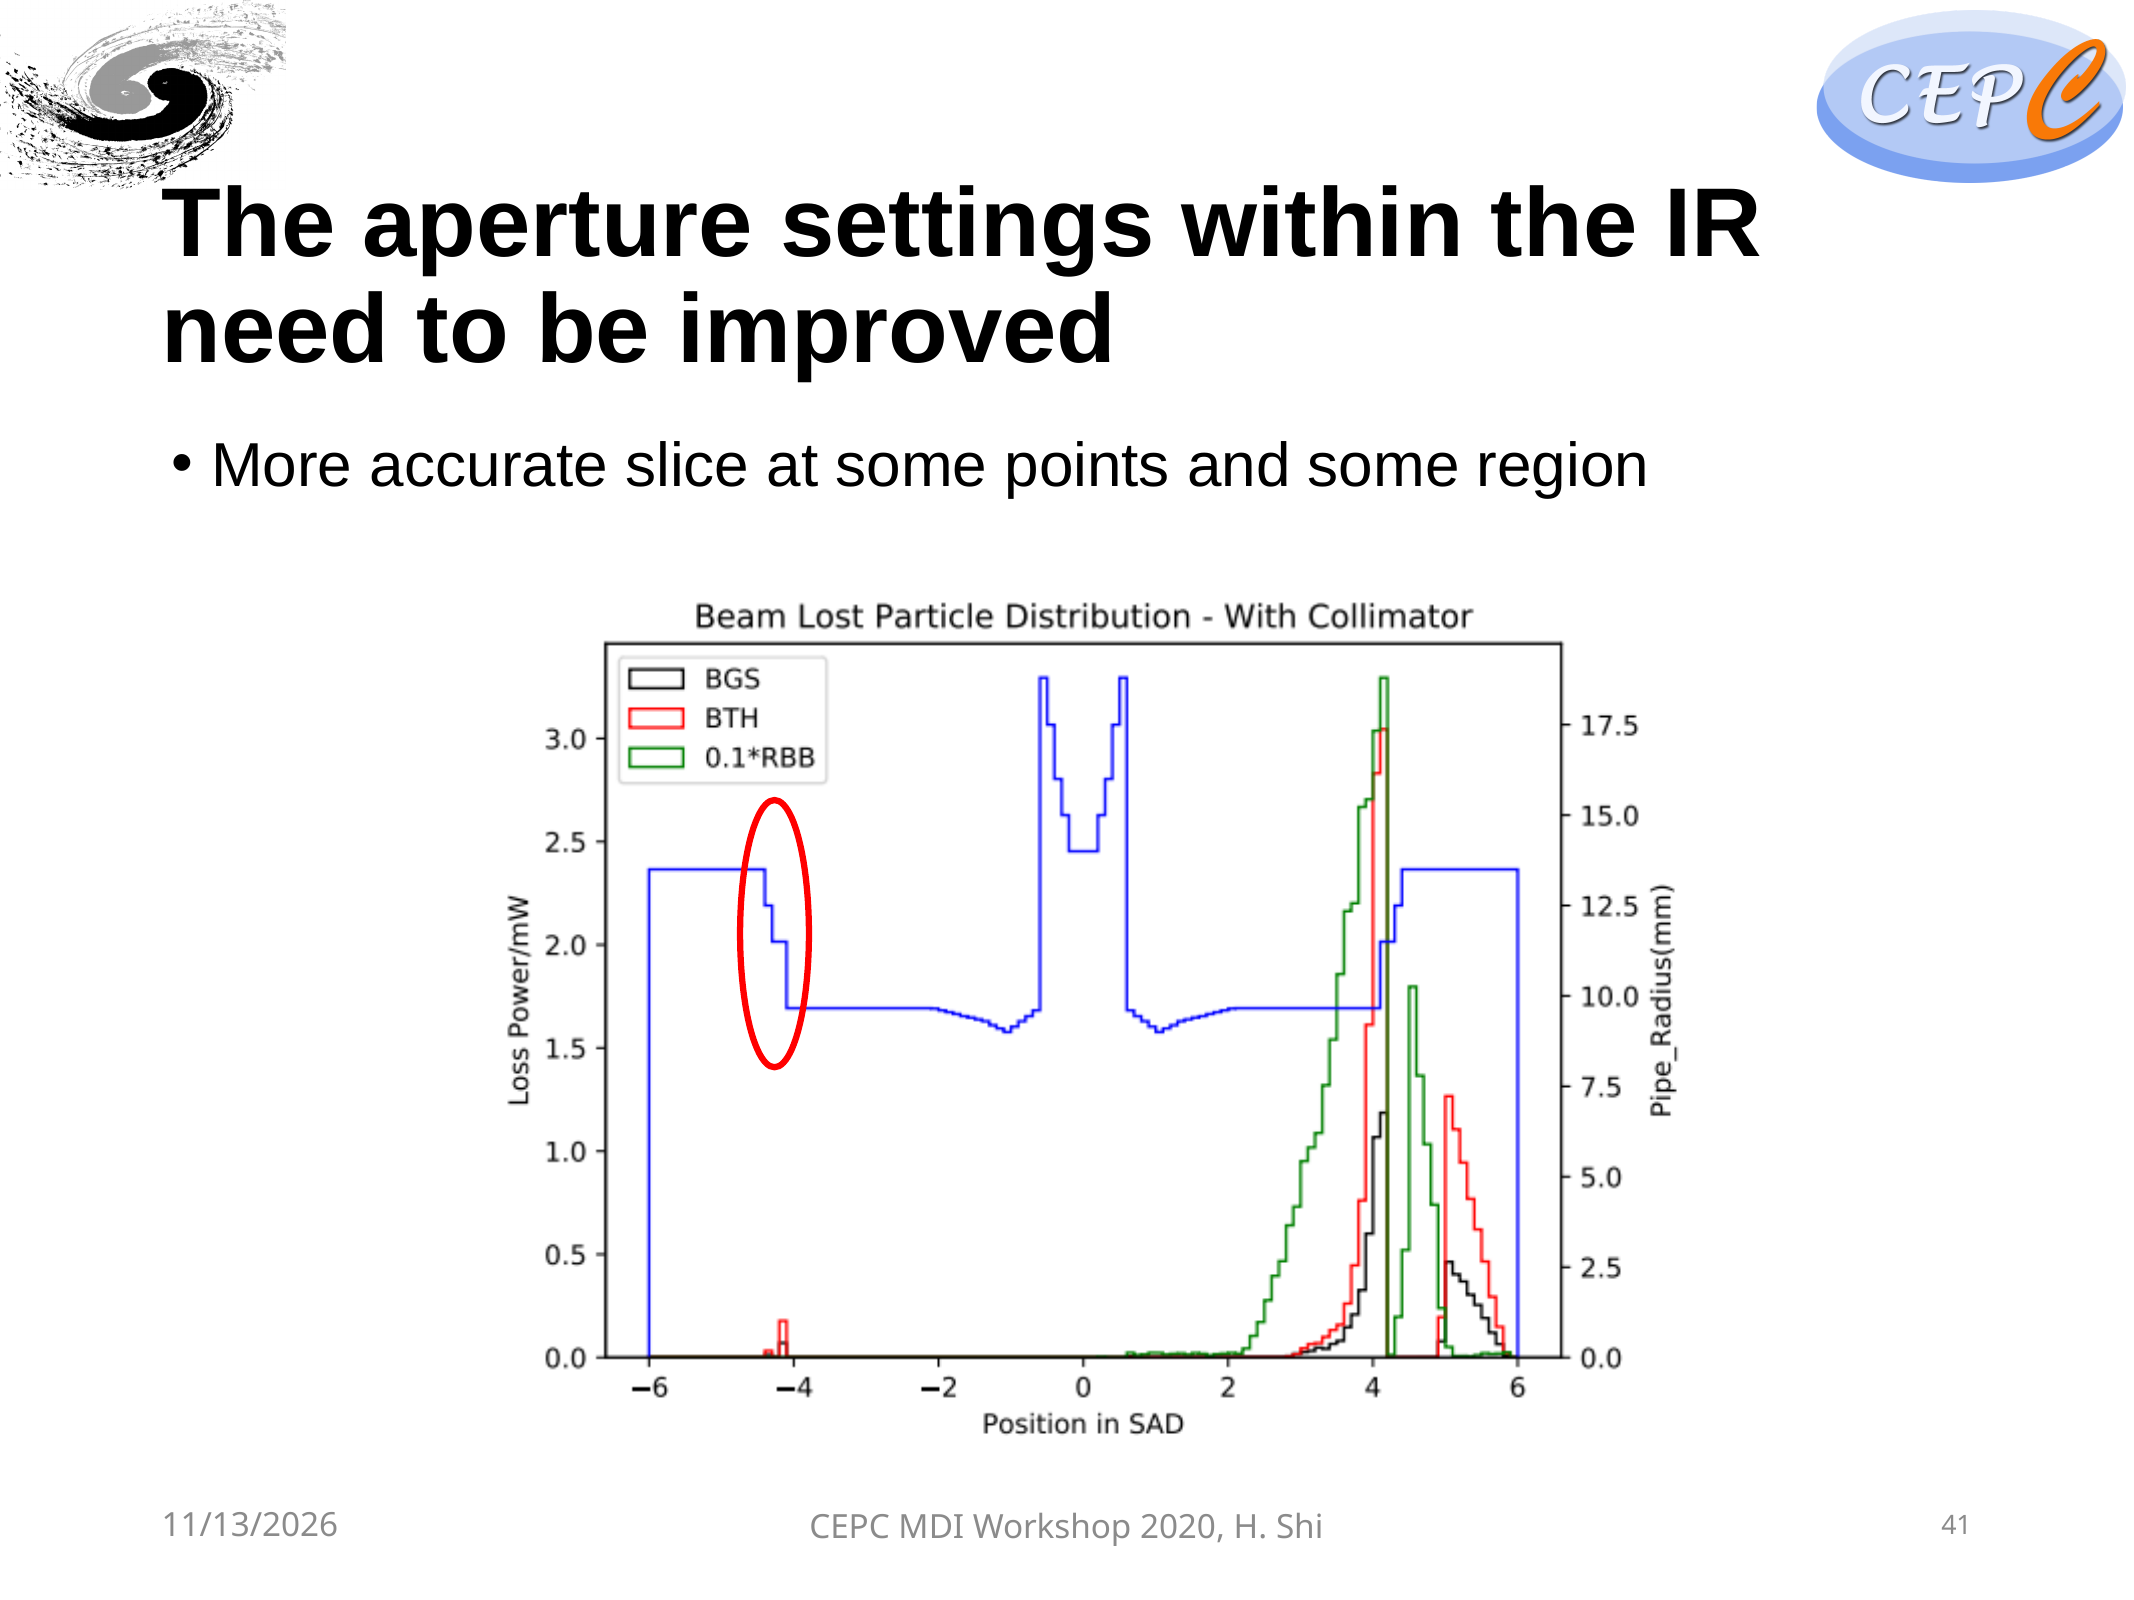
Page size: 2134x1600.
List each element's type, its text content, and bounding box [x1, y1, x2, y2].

slide_number 41 [1506, 1482, 1987, 1569]
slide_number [146, 1482, 627, 1569]
picture [1809, 0, 2133, 190]
footer CEPC MDI Workshop 2020, H. Shi [706, 1482, 1427, 1569]
list More accurate slice at some points and some region [156, 425, 1997, 1457]
picture [452, 533, 1682, 1457]
title The aperture settings within the IR need to be improved [146, 161, 1987, 395]
picture [0, 0, 286, 190]
